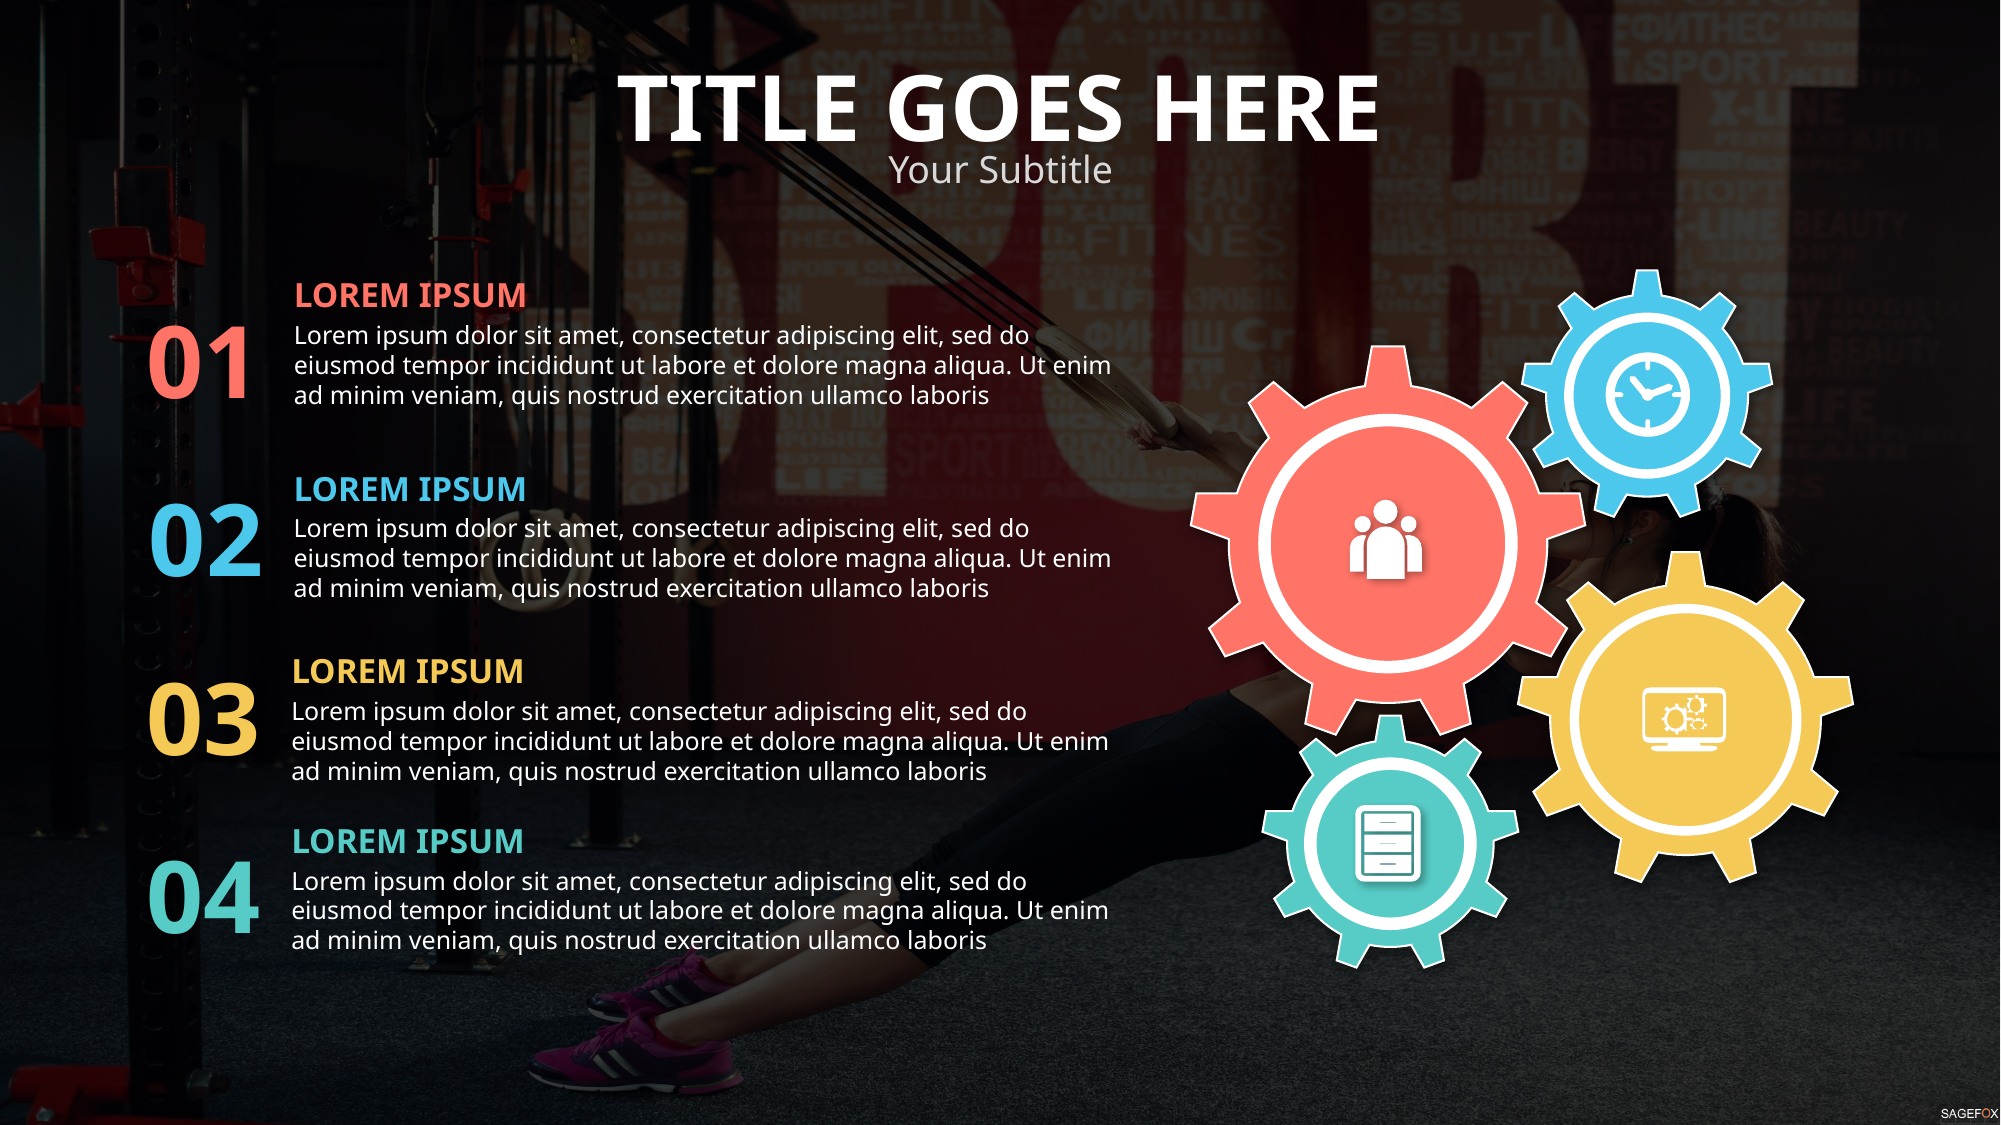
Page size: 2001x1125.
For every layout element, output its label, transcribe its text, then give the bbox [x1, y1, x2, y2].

text_box LOREM IPSUM Lorem ipsum dolor sit amet, consectetur adipiscing elit, sed do eiusmod tempor incididunt ut labore et dolore magna aliqua. Ut enim ad minim veniam, quis nostrud exercitation ullamco laboris [276, 812, 1149, 963]
text_box 03 [146, 654, 261, 775]
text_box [1261, 714, 1520, 973]
text_box LOREM IPSUM Lorem ipsum dolor sit amet, consectetur adipiscing elit, sed do eiusmod tempor incididunt ut labore et dolore magna aliqua. Ut enim ad minim veniam, quis nostrud exercitation ullamco laboris [279, 267, 1152, 417]
text_box LOREM IPSUM Lorem ipsum dolor sit amet, consectetur adipiscing elit, sed do eiusmod tempor incididunt ut labore et dolore magna aliqua. Ut enim ad minim veniam, quis nostrud exercitation ullamco laboris [276, 643, 1149, 793]
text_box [1642, 687, 1727, 752]
text_box 01 [146, 298, 262, 419]
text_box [1605, 352, 1691, 437]
text_box 04 [146, 833, 262, 954]
text_box 02 [148, 476, 264, 597]
picture [0, 0, 2001, 1125]
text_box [1520, 269, 1774, 522]
text_box LOREM IPSUM Lorem ipsum dolor sit amet, consectetur adipiscing elit, sed do eiusmod tempor incididunt ut labore et dolore magna aliqua. Ut enim ad minim veniam, quis nostrud exercitation ullamco laboris [279, 460, 1151, 611]
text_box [1188, 344, 1588, 743]
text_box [1516, 550, 1855, 889]
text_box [548, 42, 1452, 199]
